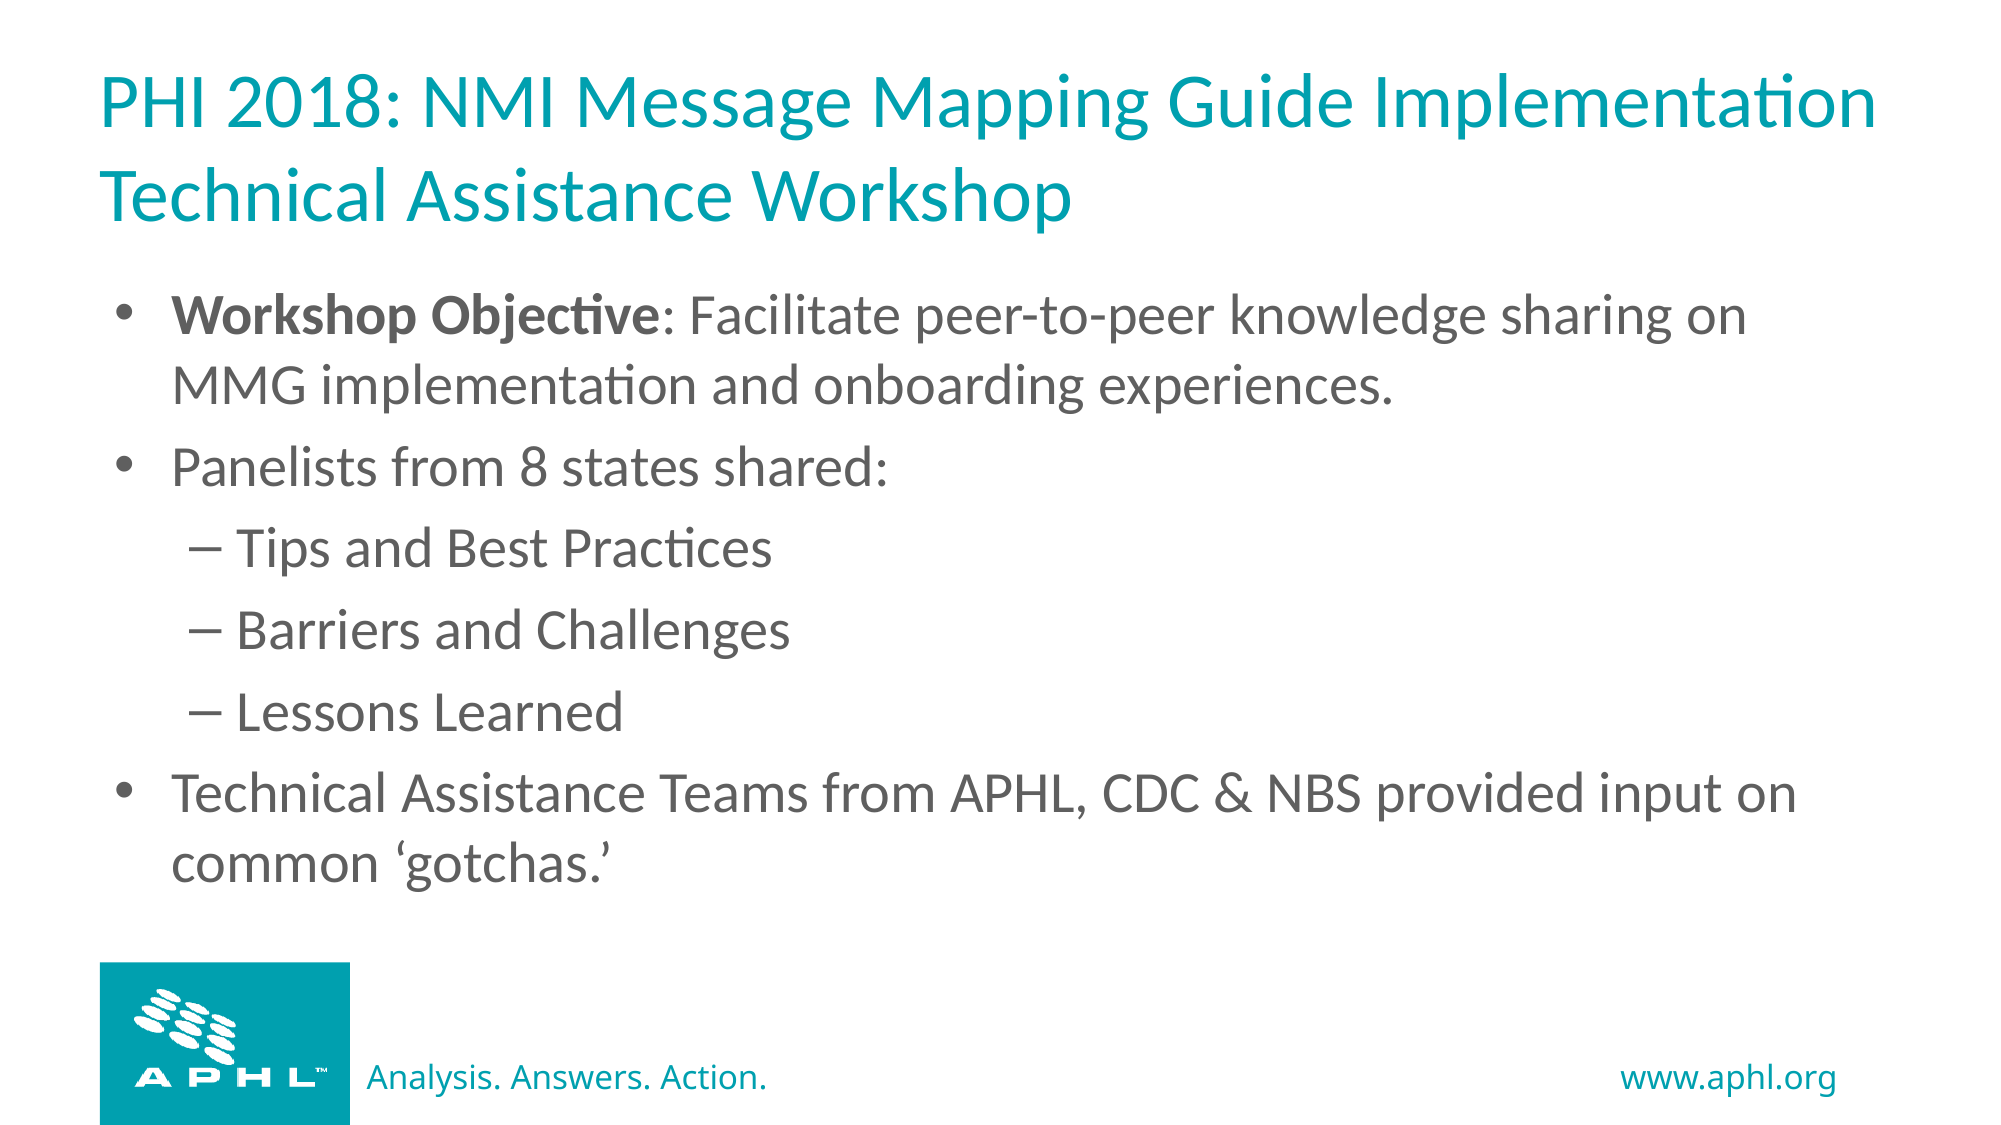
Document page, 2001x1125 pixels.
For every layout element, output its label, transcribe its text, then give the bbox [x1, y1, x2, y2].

picture [133, 987, 329, 1087]
title PHI 2018: NMI Message Mapping Guide Implementation Technical Assistance Workshop [99, 50, 1900, 246]
list Workshop Objective: Facilitate peer-to-peer knowledge sharing on MMG implementation and onboarding experiences. Panelists from 8 states shared: Tips and Best Practices Barriers and Challenges Lessons Learned Technical Assistance Teams from APHL, CDC & NBS provided input on common ‘gotchas.’ [99, 268, 1900, 921]
